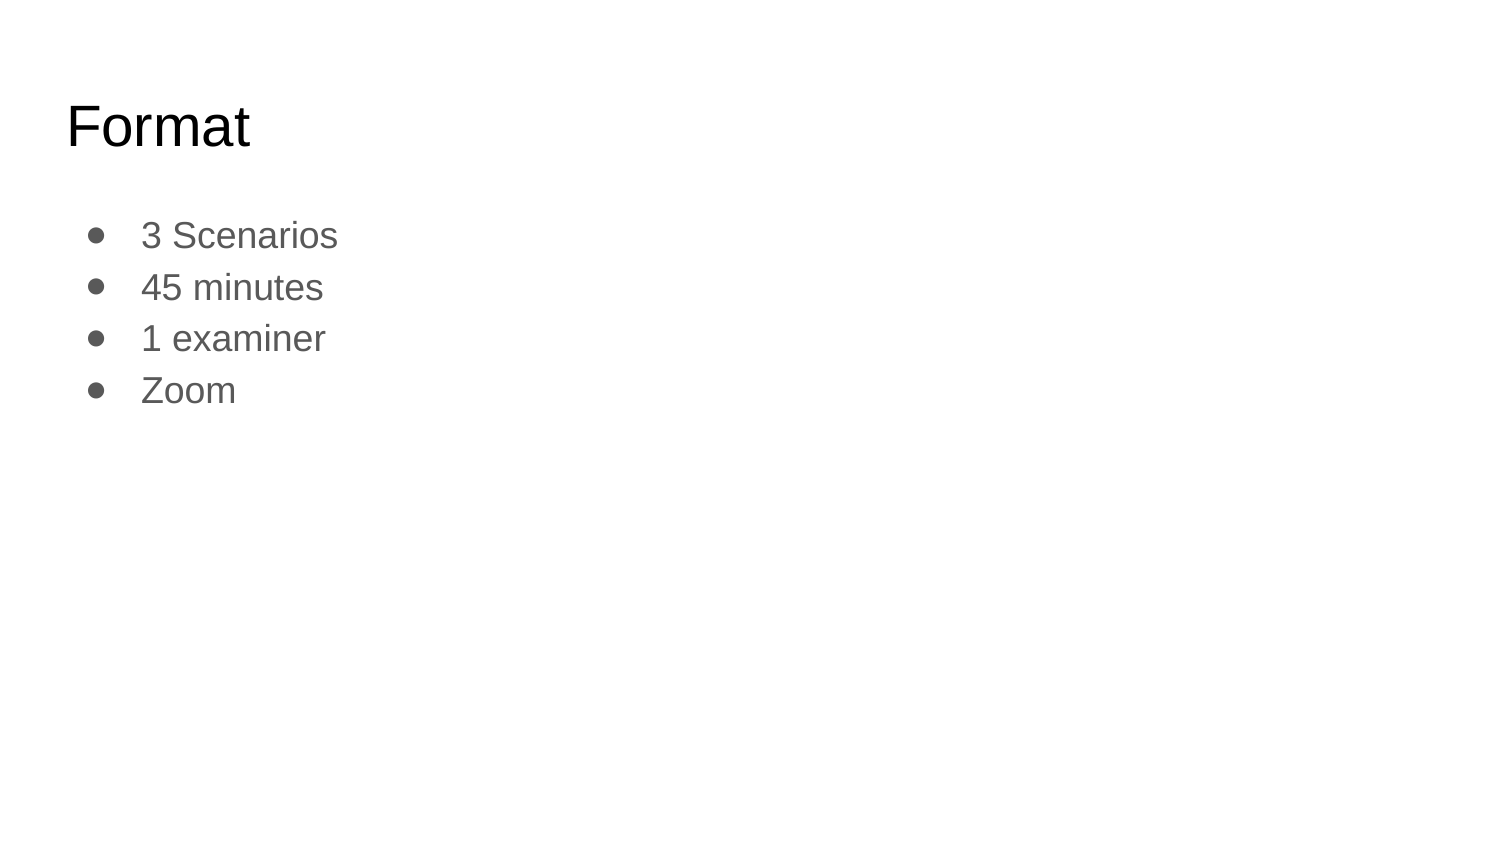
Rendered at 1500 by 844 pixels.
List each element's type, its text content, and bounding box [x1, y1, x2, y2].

title Format [51, 72, 1449, 167]
list 3 Scenarios 45 minutes 1 examiner Zoom [51, 189, 1449, 750]
